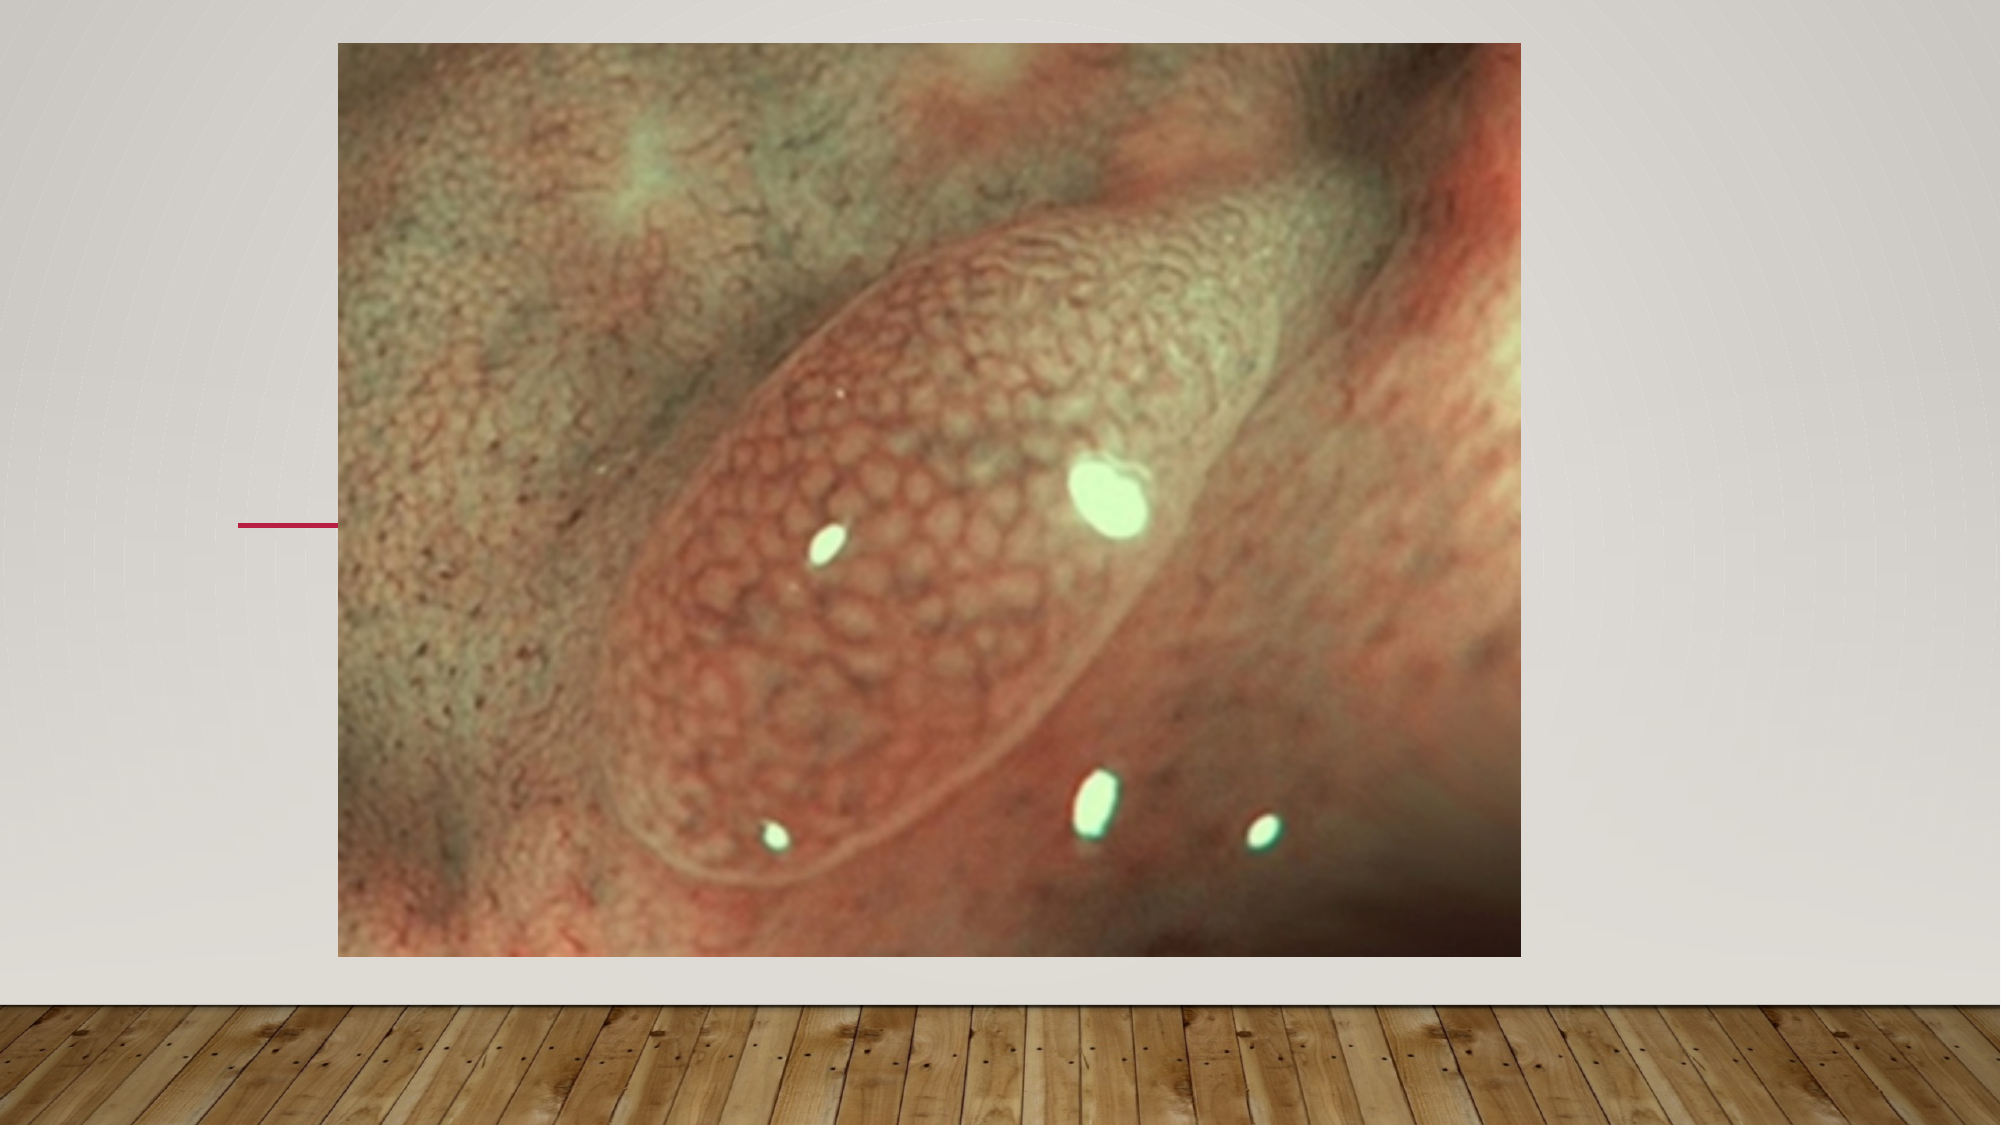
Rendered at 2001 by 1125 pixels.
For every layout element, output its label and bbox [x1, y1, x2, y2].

picture [0, 1005, 2000, 1125]
list [338, 42, 1521, 957]
